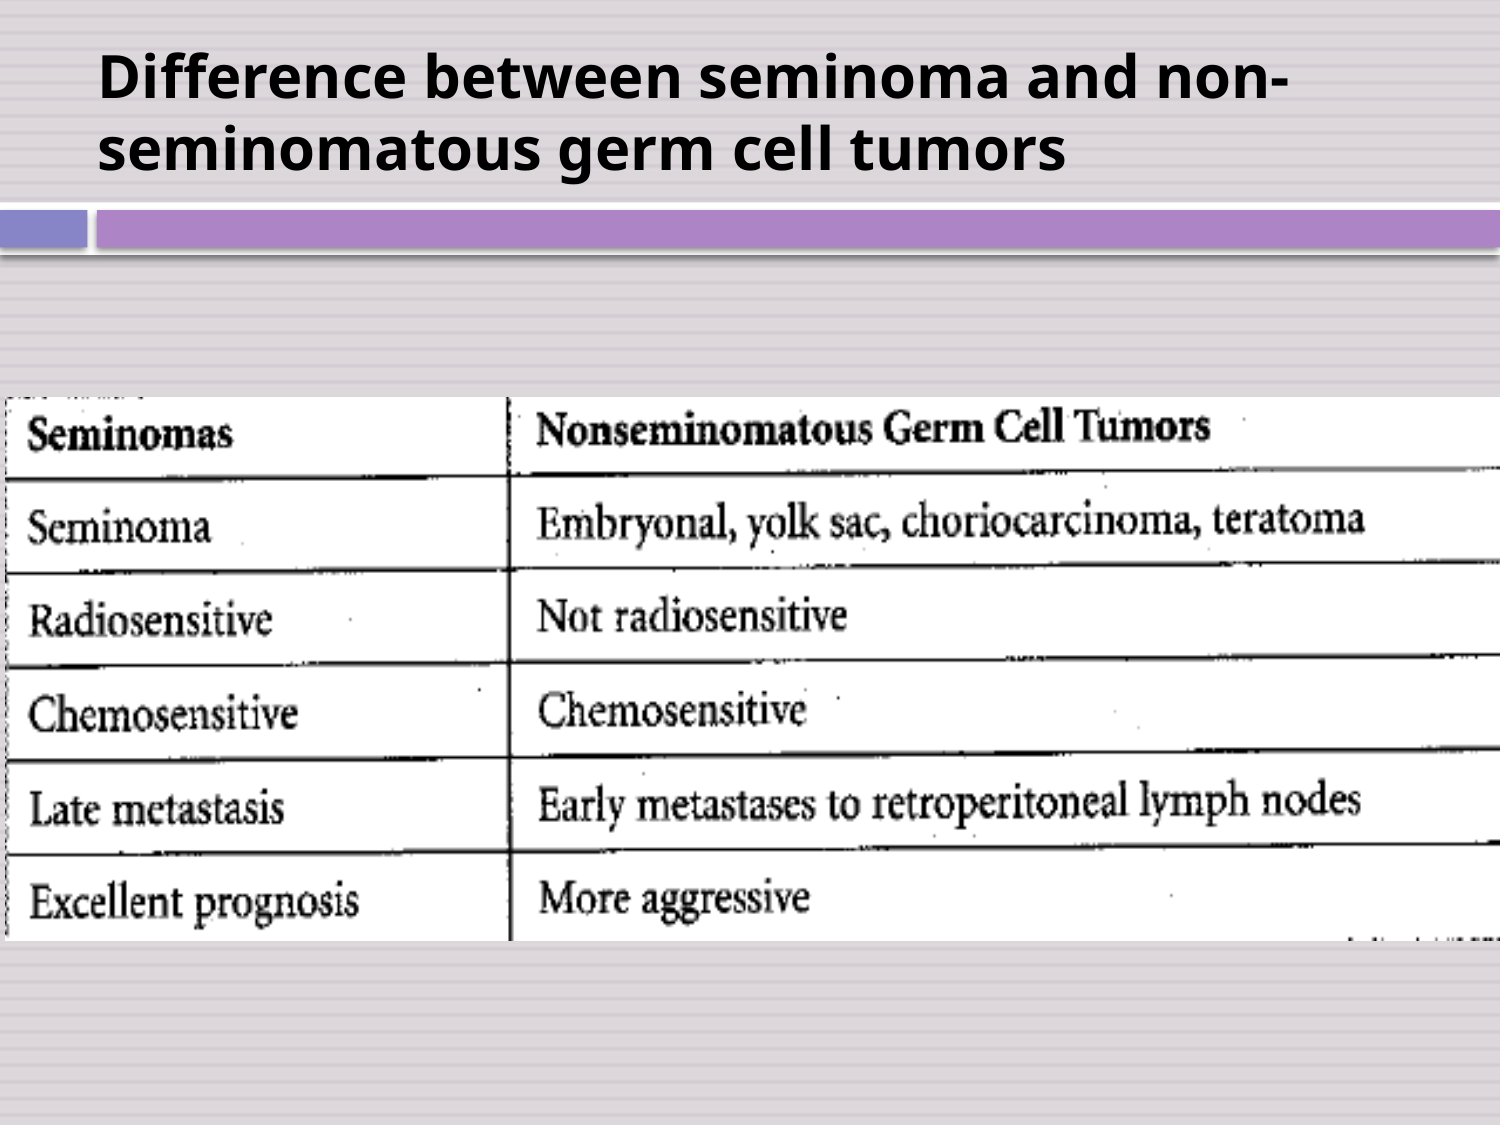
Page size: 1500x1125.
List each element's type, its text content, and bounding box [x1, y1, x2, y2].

picture [5, 396, 1500, 941]
list Difference between seminoma and non-seminomatous germ cell tumors [83, 30, 1433, 190]
